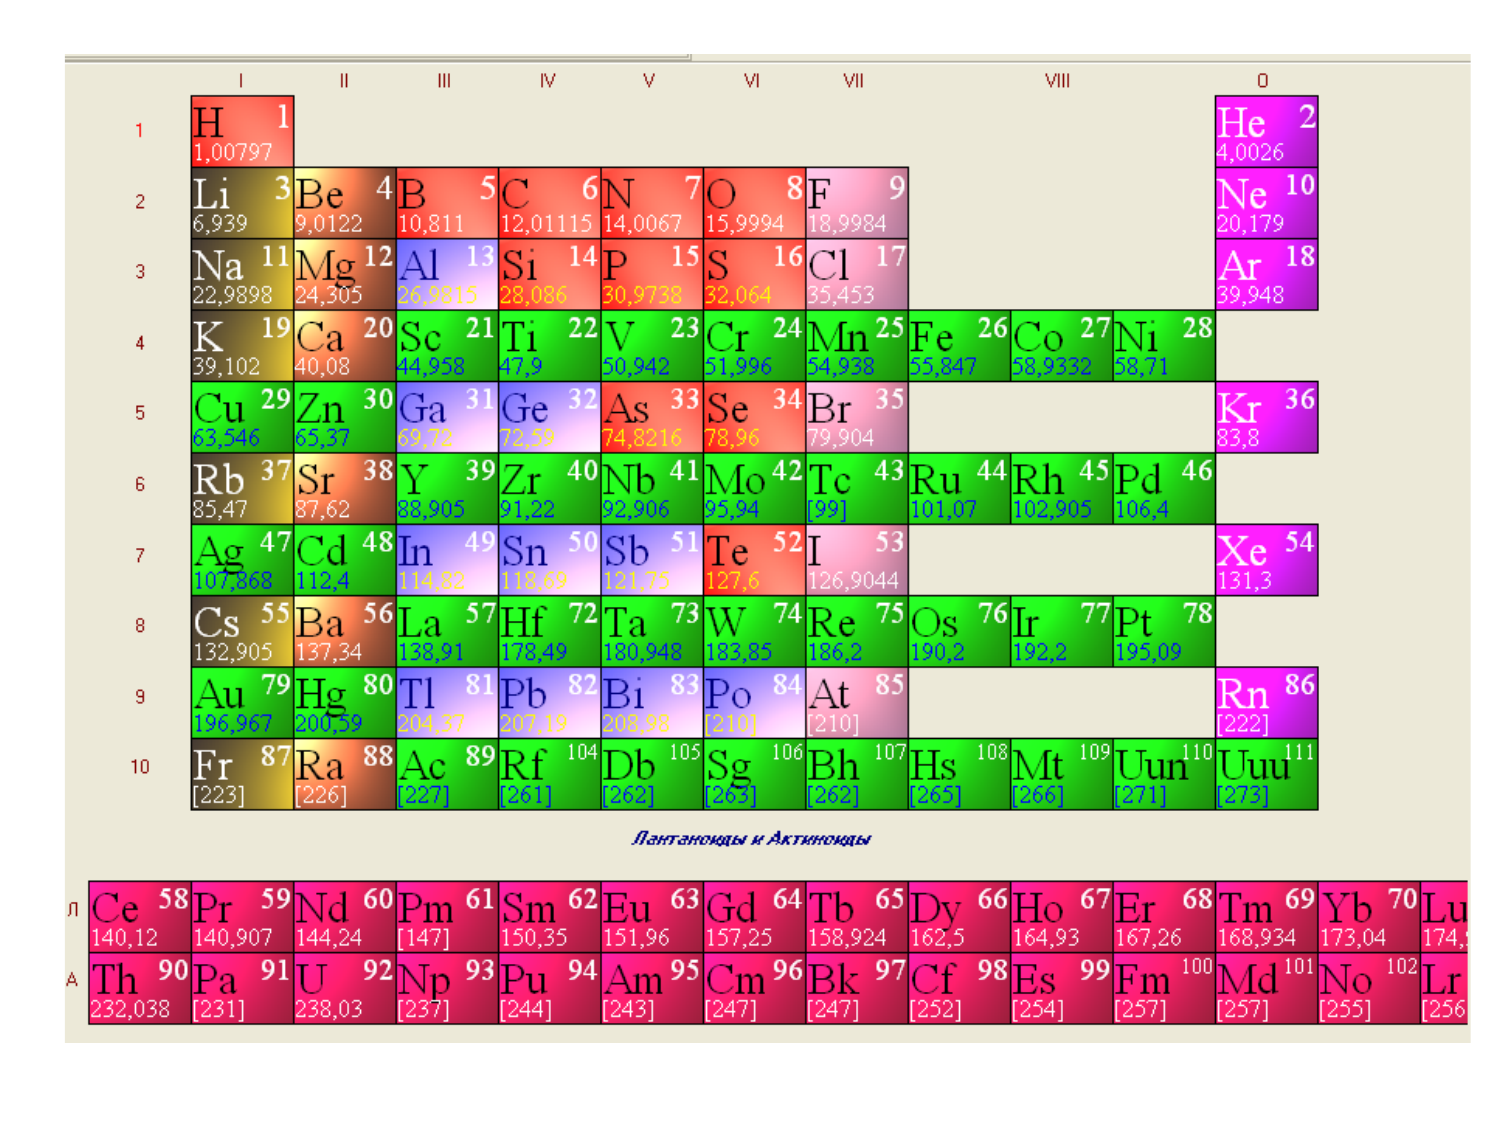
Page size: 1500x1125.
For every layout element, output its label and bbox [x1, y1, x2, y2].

picture [64, 54, 1471, 1043]
